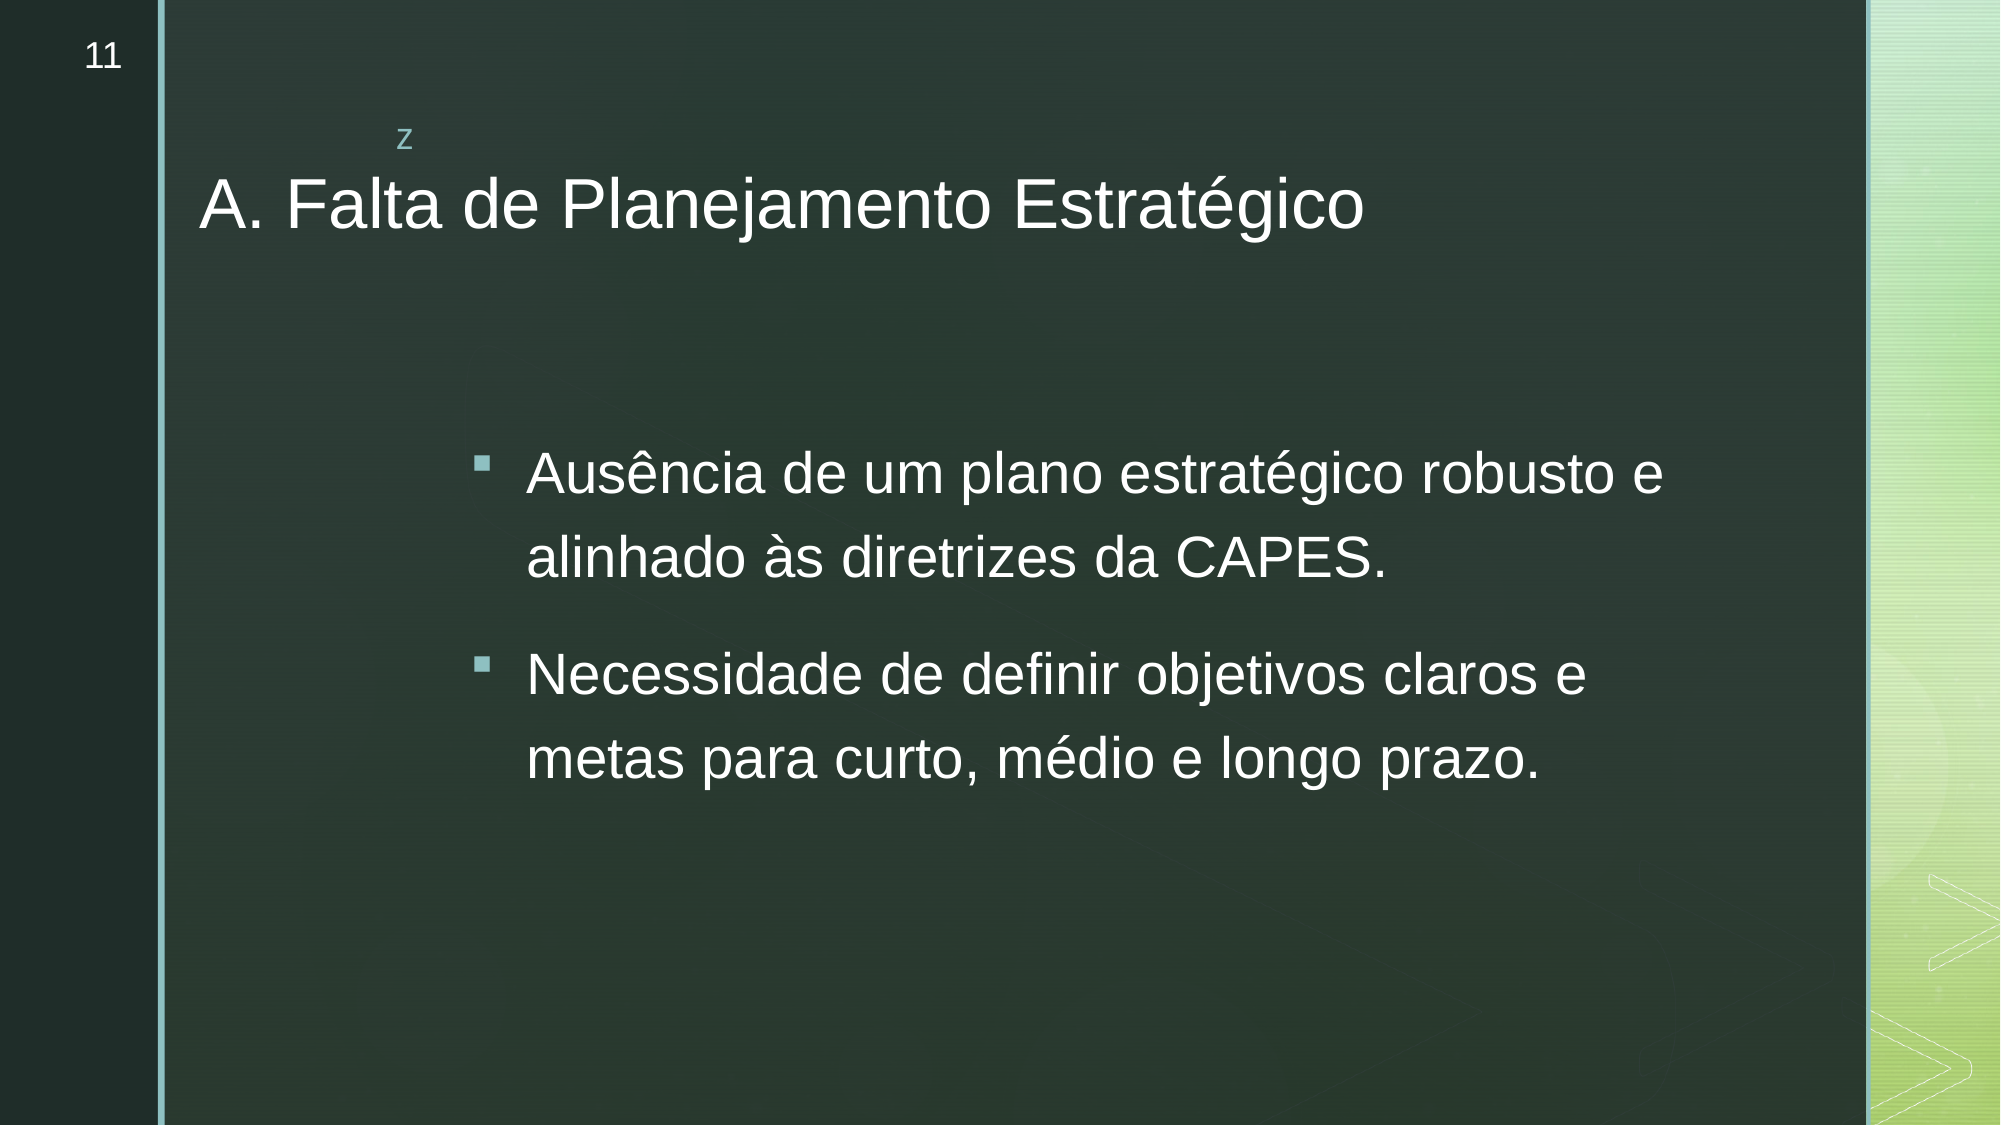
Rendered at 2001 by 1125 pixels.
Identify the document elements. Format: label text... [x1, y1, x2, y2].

slide_number 11 [25, 26, 131, 80]
title A. Falta de Planejamento Estratégico [184, 159, 1490, 337]
picture [1871, 0, 2001, 1125]
list Ausência de um plano estratégico robusto e alinhado às diretrizes da CAPES. Necessidade de definir objetivos claros e metas para curto, médio e longo prazo. [454, 336, 1734, 993]
